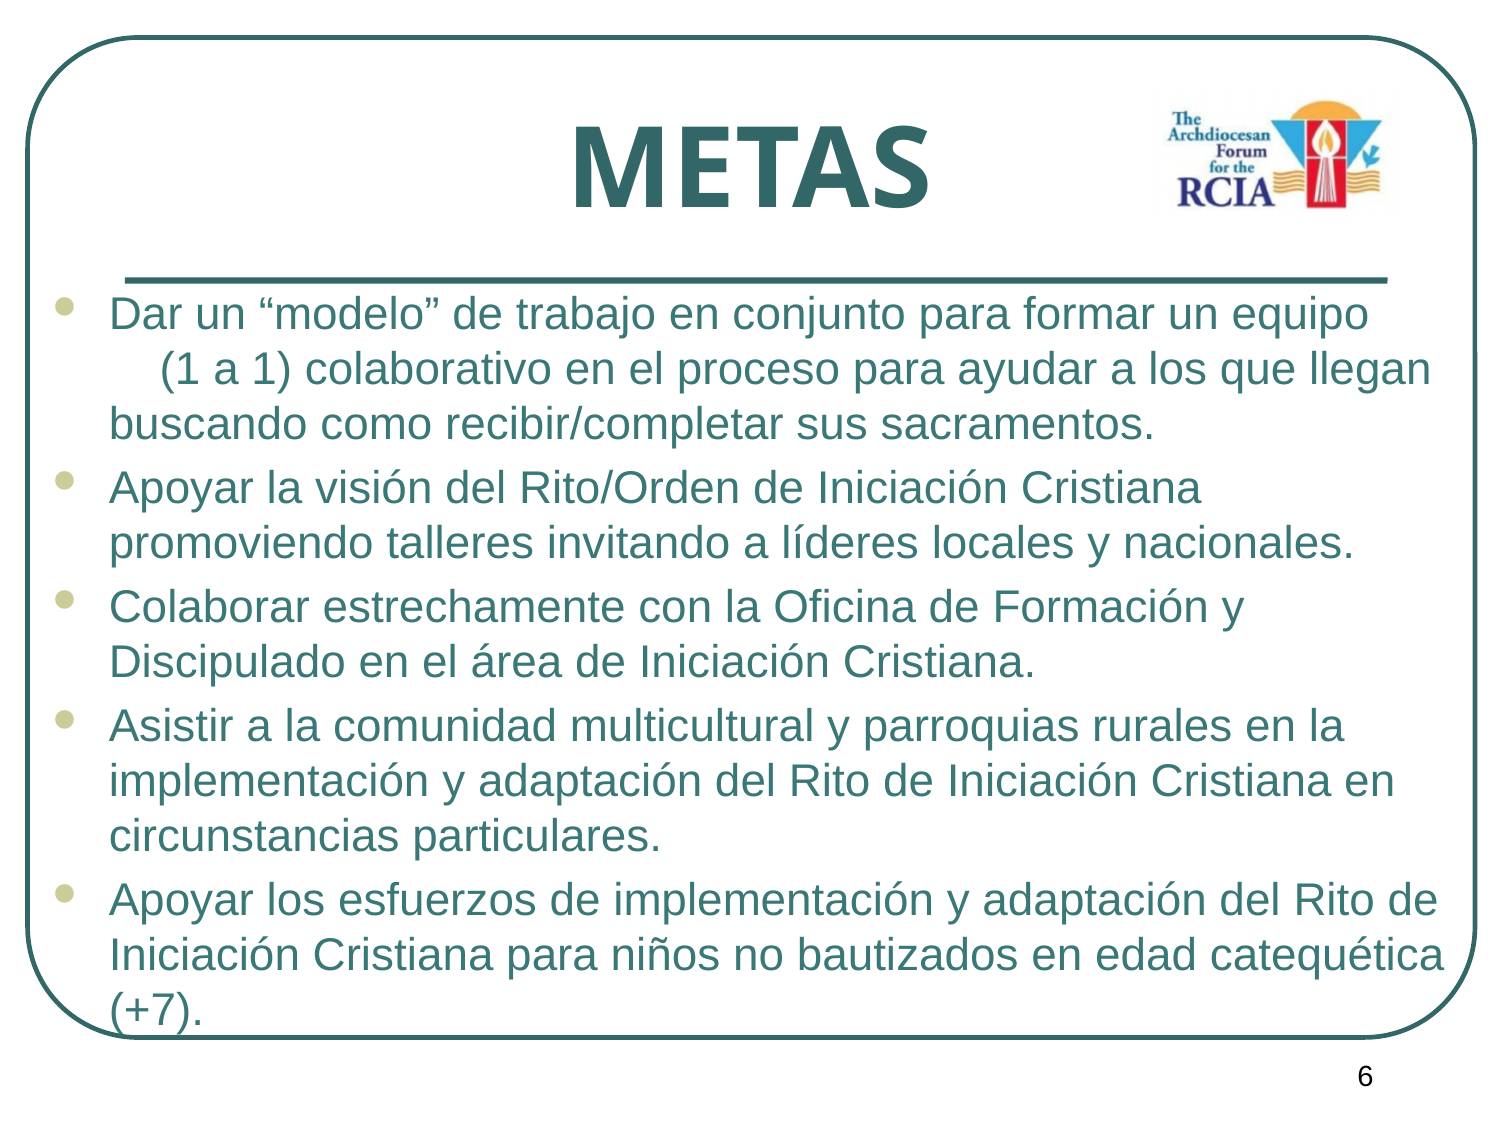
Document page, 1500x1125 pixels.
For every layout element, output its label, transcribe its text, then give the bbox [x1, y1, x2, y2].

title METAS [99, 49, 1400, 216]
list Dar un “modelo” de trabajo en conjunto para formar un equipo (1 a 1) colaborativo en el proceso para ayudar a los que llegan buscando como recibir/completar sus sacramentos. Apoyar la visión del Rito/Orden de Iniciación Cristiana promoviendo talleres invitando a líderes locales y nacionales. Colaborar estrechamente con la Oficina de Formación y Discipulado en el área de Iniciación Cristiana. Asistir a la comunidad multicultural y parroquias rurales en la implementación y adaptación del Rito de Iniciación Cristiana en circunstancias particulares. Apoyar los esfuerzos de implementación y adaptación del Rito de Iniciación Cristiana para niños no bautizados en edad catequética (+7). [37, 216, 1475, 1034]
picture [1146, 87, 1401, 218]
slide_number 6 [1233, 1049, 1497, 1125]
